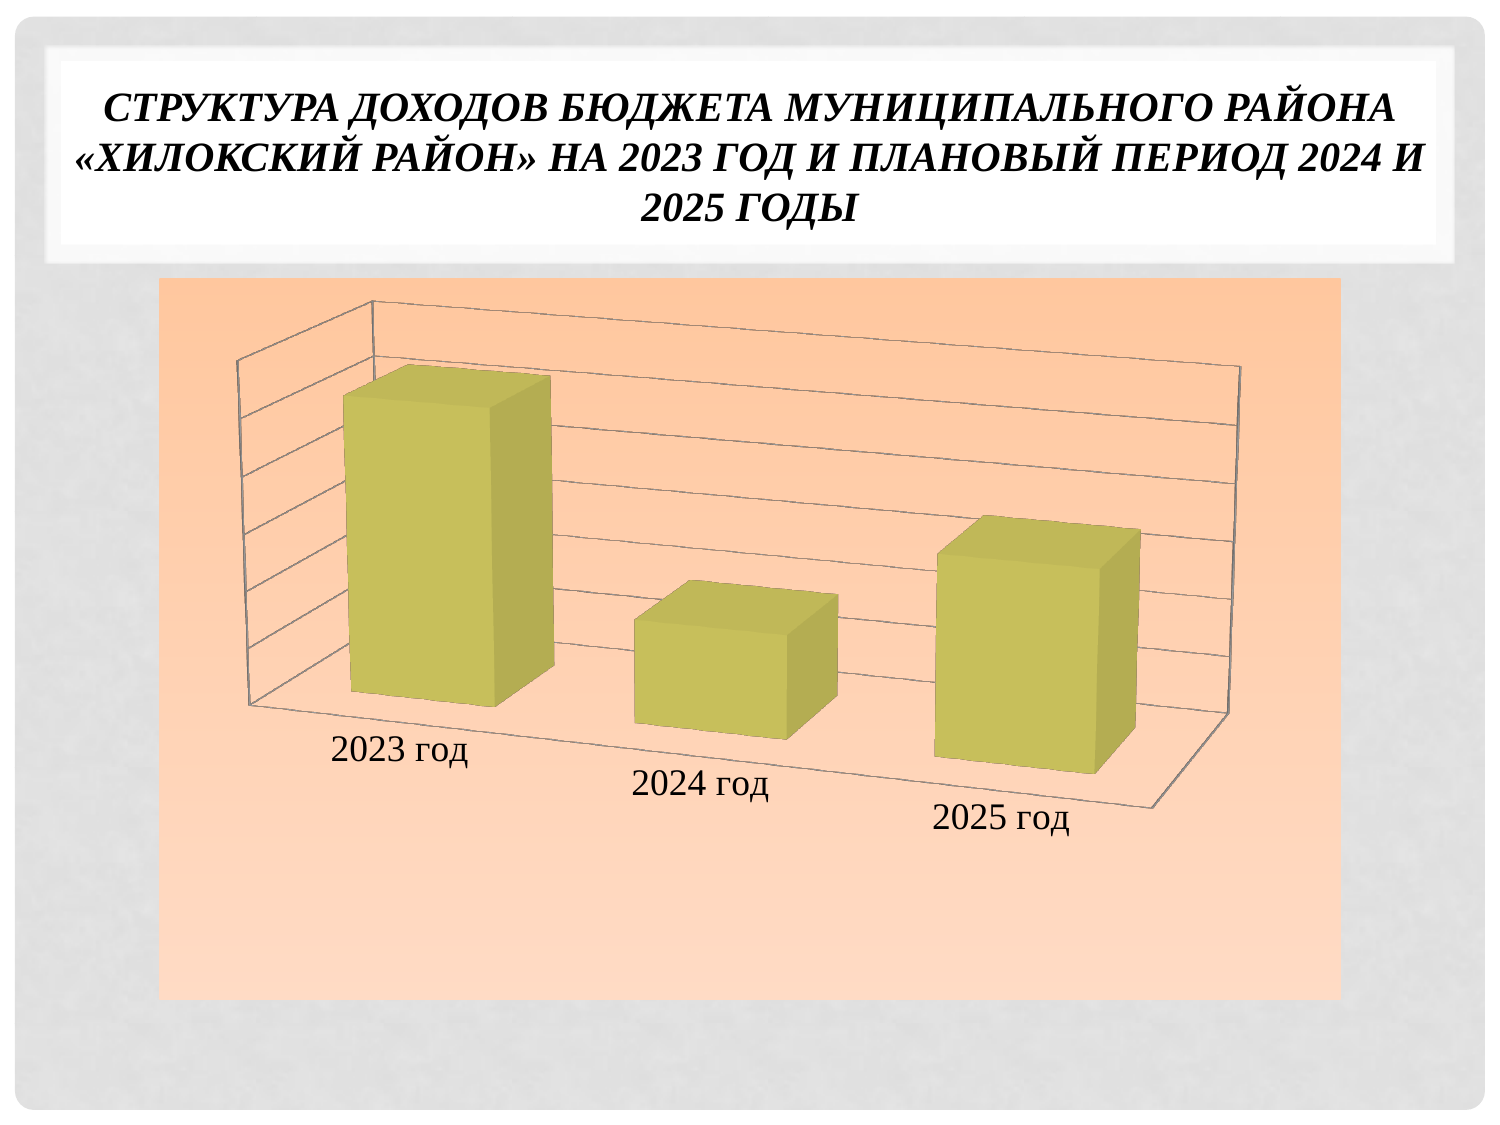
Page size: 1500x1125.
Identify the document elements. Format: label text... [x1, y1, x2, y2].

chart [159, 278, 1341, 1000]
title Структура доходов бюджета муниципального района «Хилокский район» на 2023 год и плановый период 2024 и 2025 гоДЫ [41, 30, 1459, 279]
